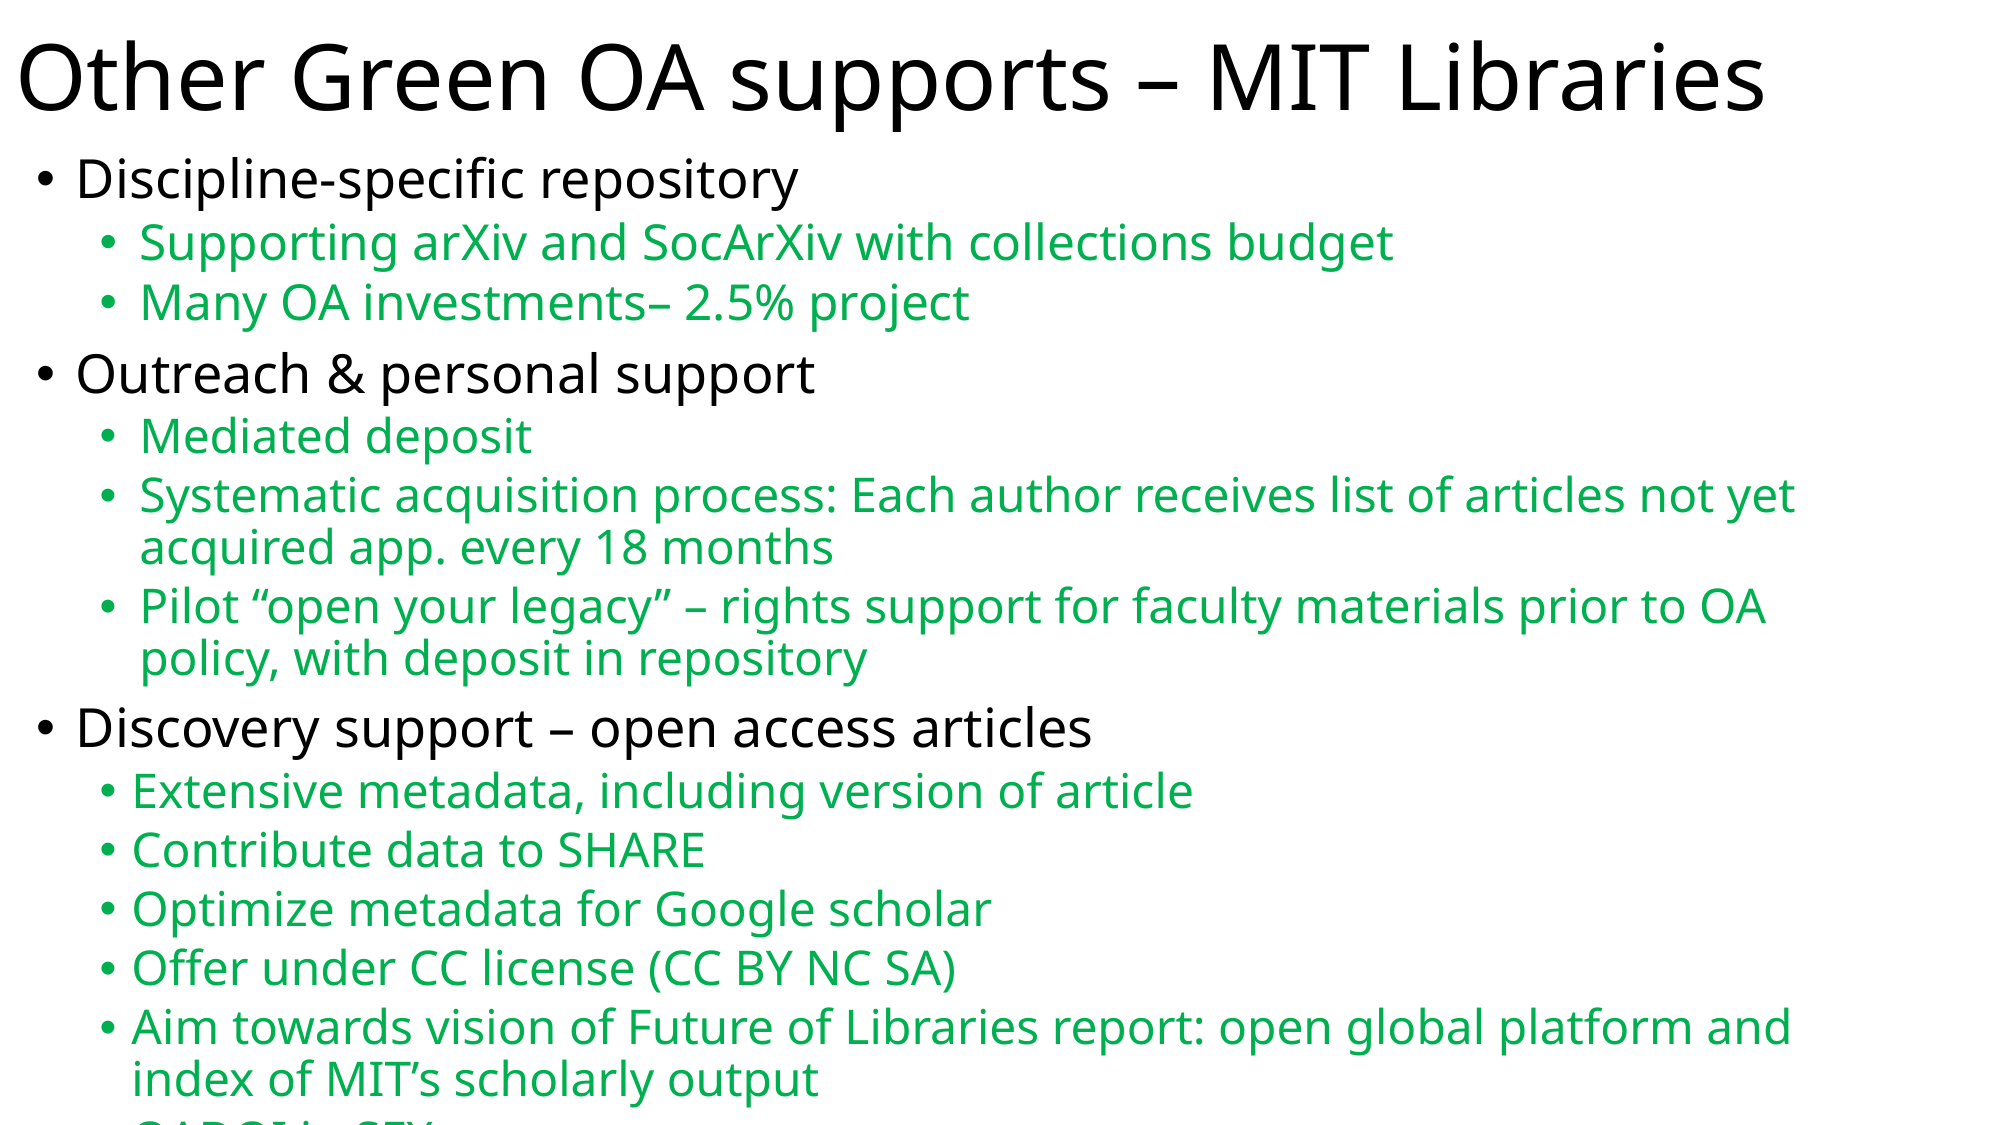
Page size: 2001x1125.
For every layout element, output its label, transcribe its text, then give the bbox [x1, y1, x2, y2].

title Other Green OA supports – MIT Libraries [0, 0, 2000, 190]
list Discipline-specific repository Supporting arXiv and SocArXiv with collections budget Many OA investments– 2.5% project Outreach & personal support Mediated deposit Systematic acquisition process: Each author receives list of articles not yet acquired app. every 18 months Pilot “open your legacy” – rights support for faculty materials prior to OA policy, with deposit in repository Discovery support – open access articles Extensive metadata, including version of article Contribute data to SHARE Optimize metadata for Google scholar Offer under CC license (CC BY NC SA) Aim towards vision of Future of Libraries report: open global platform and index of MIT’s scholarly output OADOI in SFX [21, 144, 1886, 1125]
